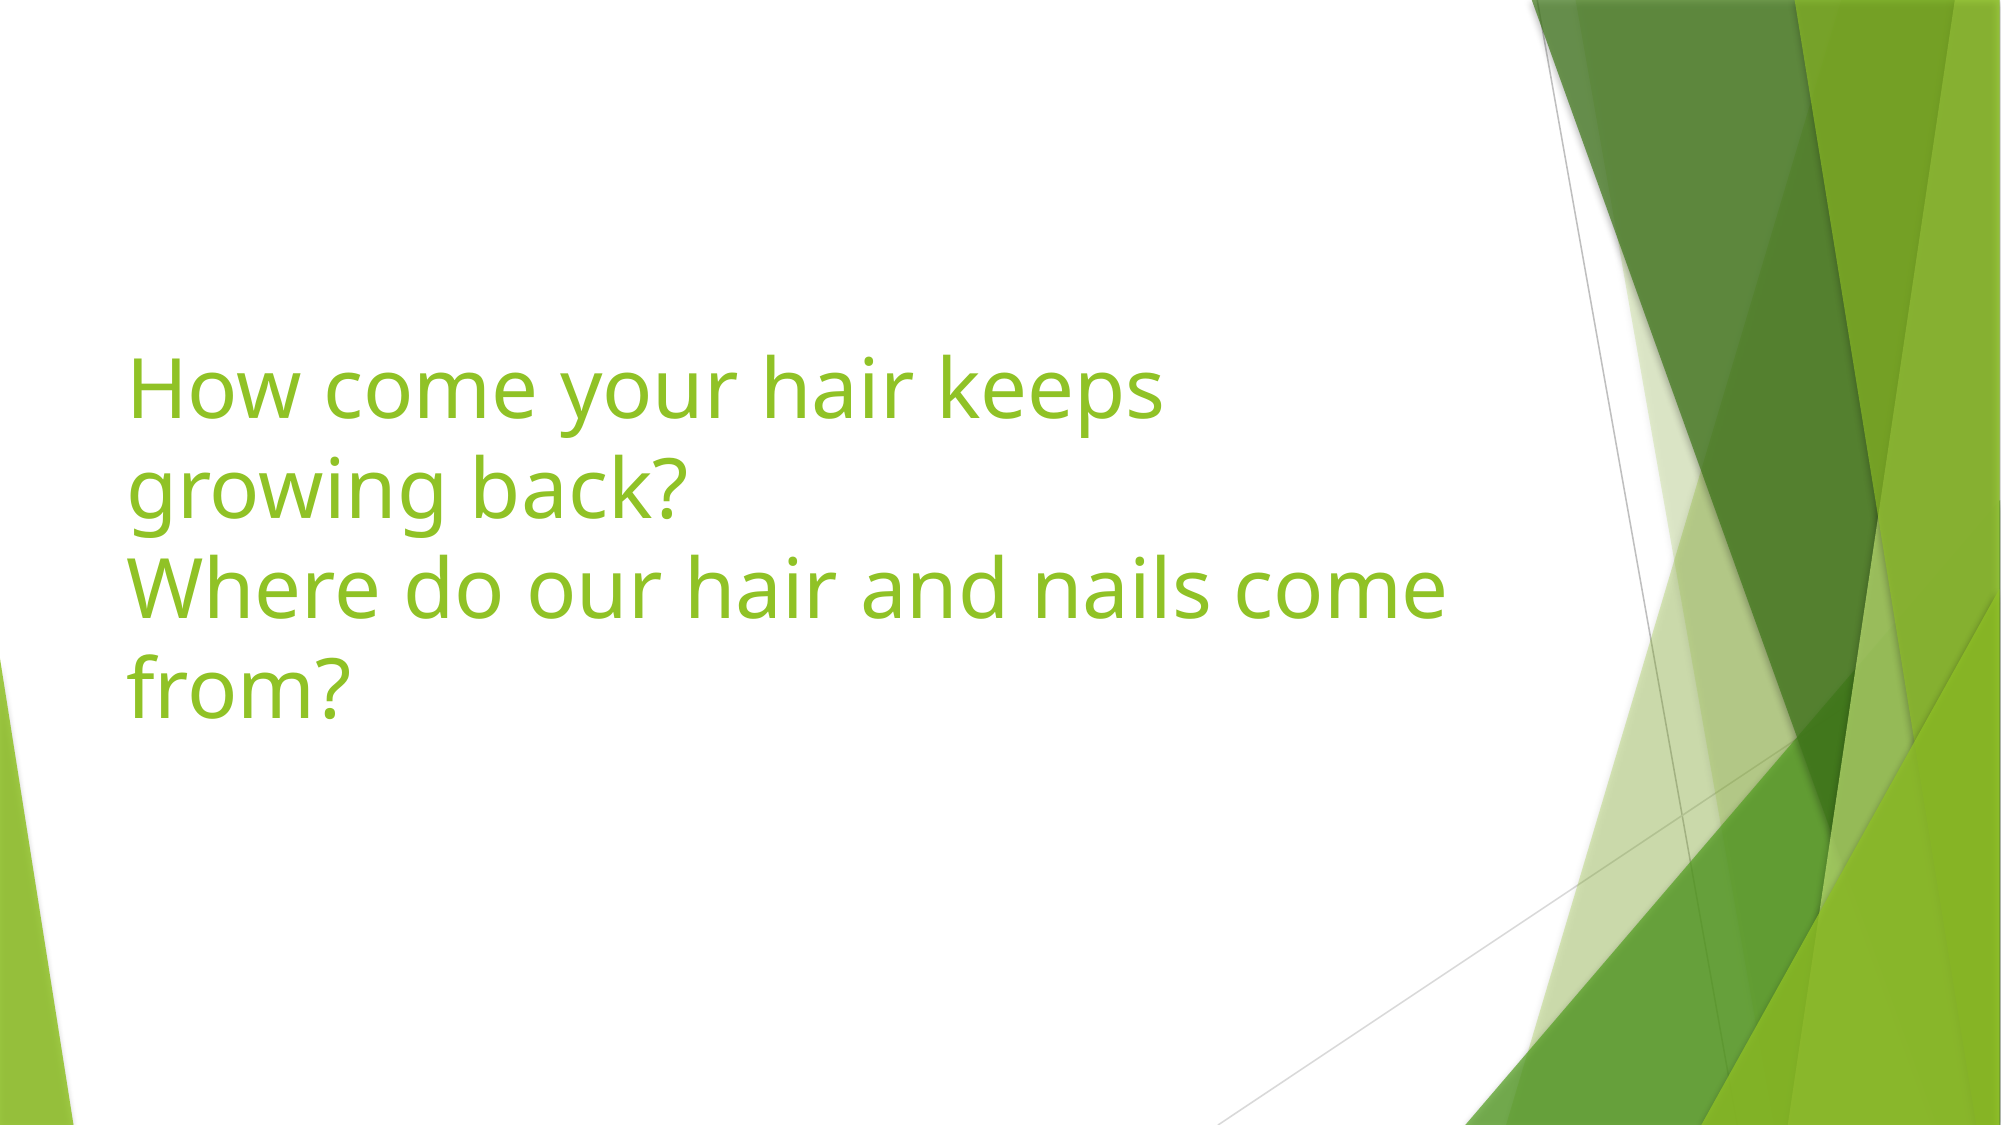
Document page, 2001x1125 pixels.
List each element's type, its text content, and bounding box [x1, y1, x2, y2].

title How come your hair keeps growing back? Where do our hair and nails come from? [111, 265, 1522, 743]
